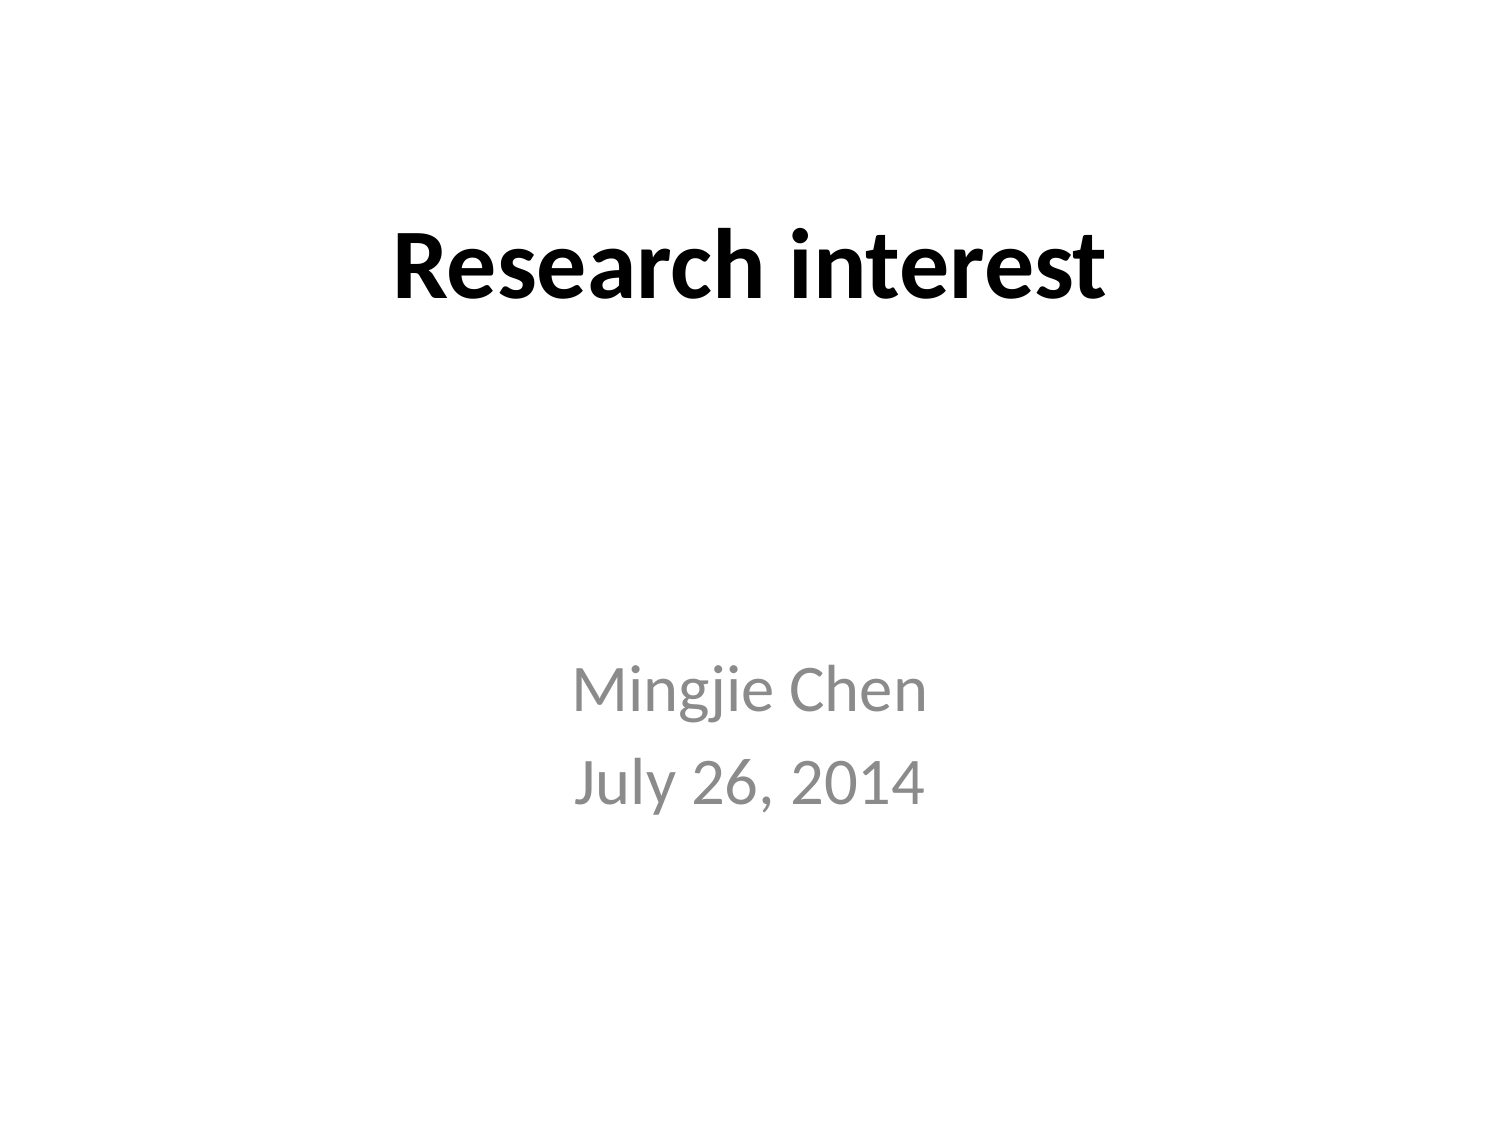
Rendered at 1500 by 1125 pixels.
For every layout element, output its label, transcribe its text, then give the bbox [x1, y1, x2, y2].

subtitle Mingjie Chen July 26, 2014 [225, 637, 1275, 925]
title Research interest [112, 137, 1388, 379]
